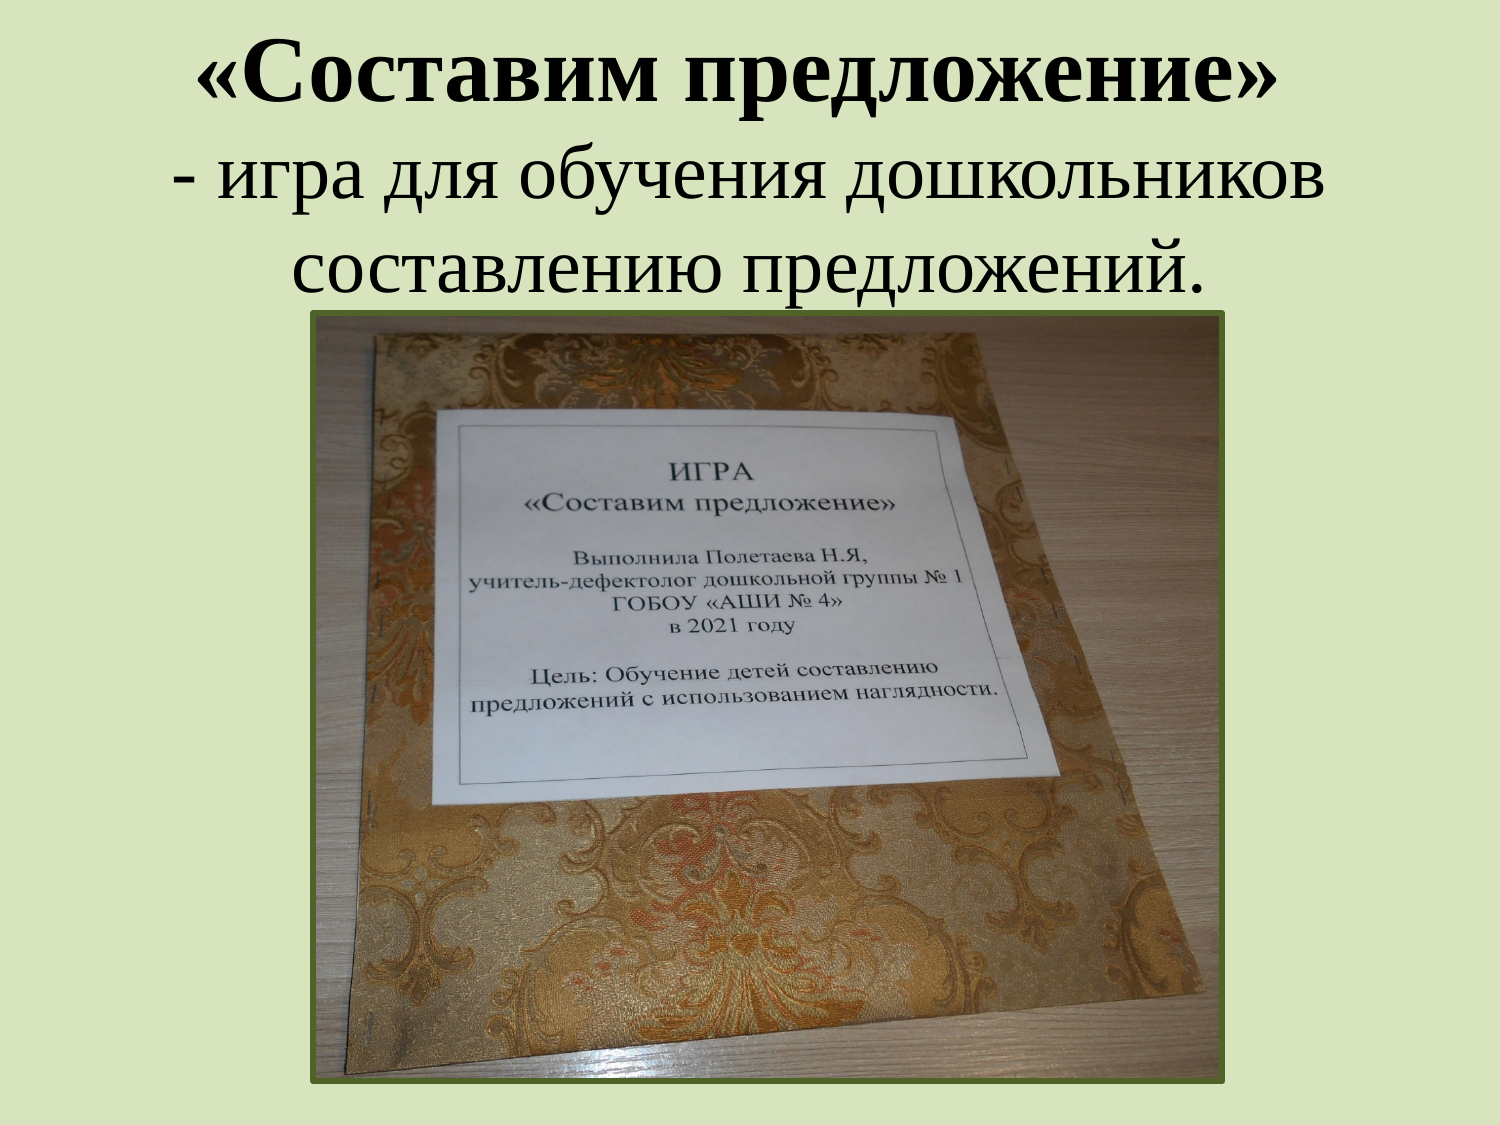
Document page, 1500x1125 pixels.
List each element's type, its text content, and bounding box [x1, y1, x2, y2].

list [316, 316, 1219, 1079]
title «Составим предложение» - игра для обучения дошкольников составлению предложений. [0, 0, 1500, 317]
